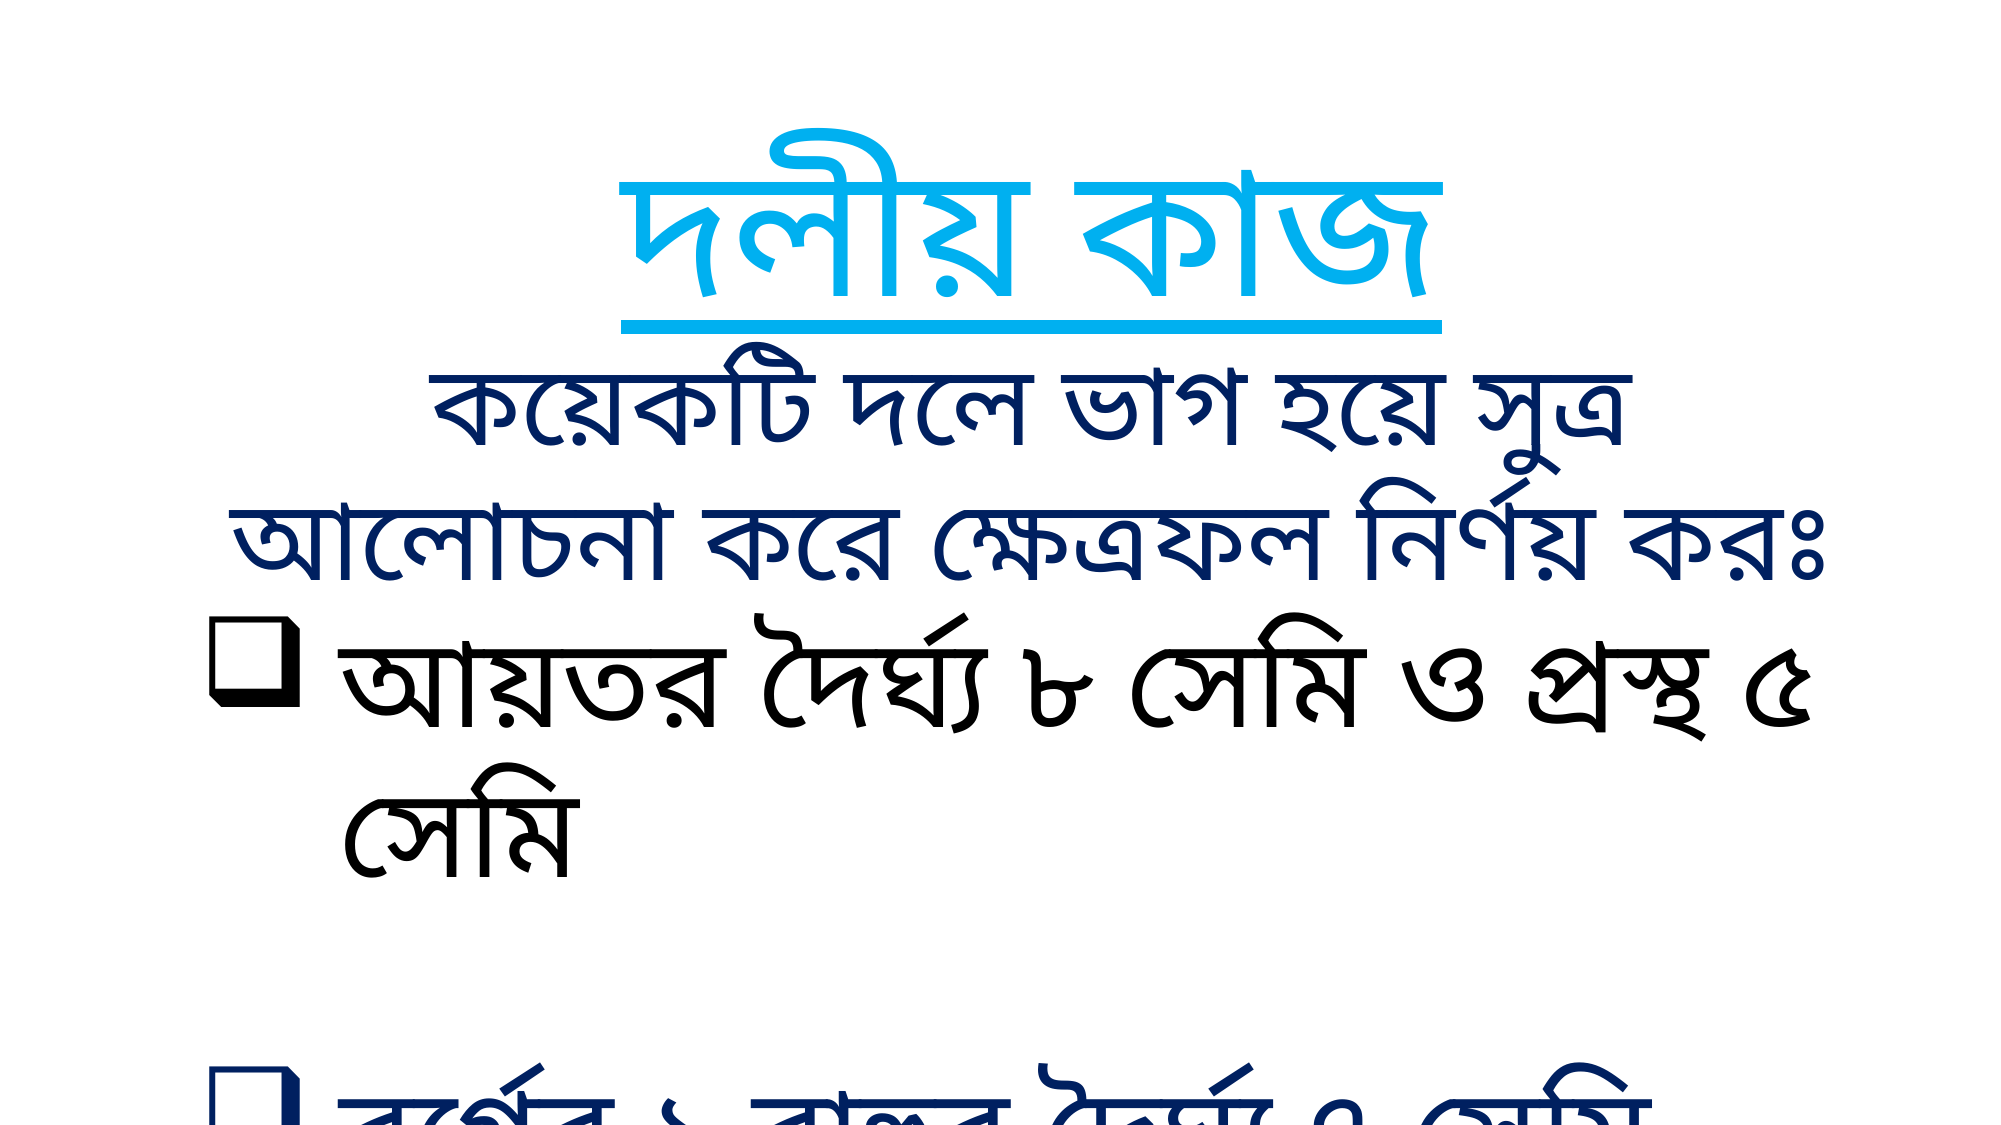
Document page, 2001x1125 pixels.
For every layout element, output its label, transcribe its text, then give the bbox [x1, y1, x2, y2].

text_box দলীয় কাজ কয়েকটি দলে ভাগ হয়ে সুত্র আলোচনা করে ক্ষেত্রফল নির্ণয় করঃ আয়তর দৈর্ঘ্য ৮ সেমি ও প্রস্থ ৫ সেমি বর্গের ১ বাহুর দৈর্ঘ্য ৭ সেমি [184, 105, 1879, 1125]
